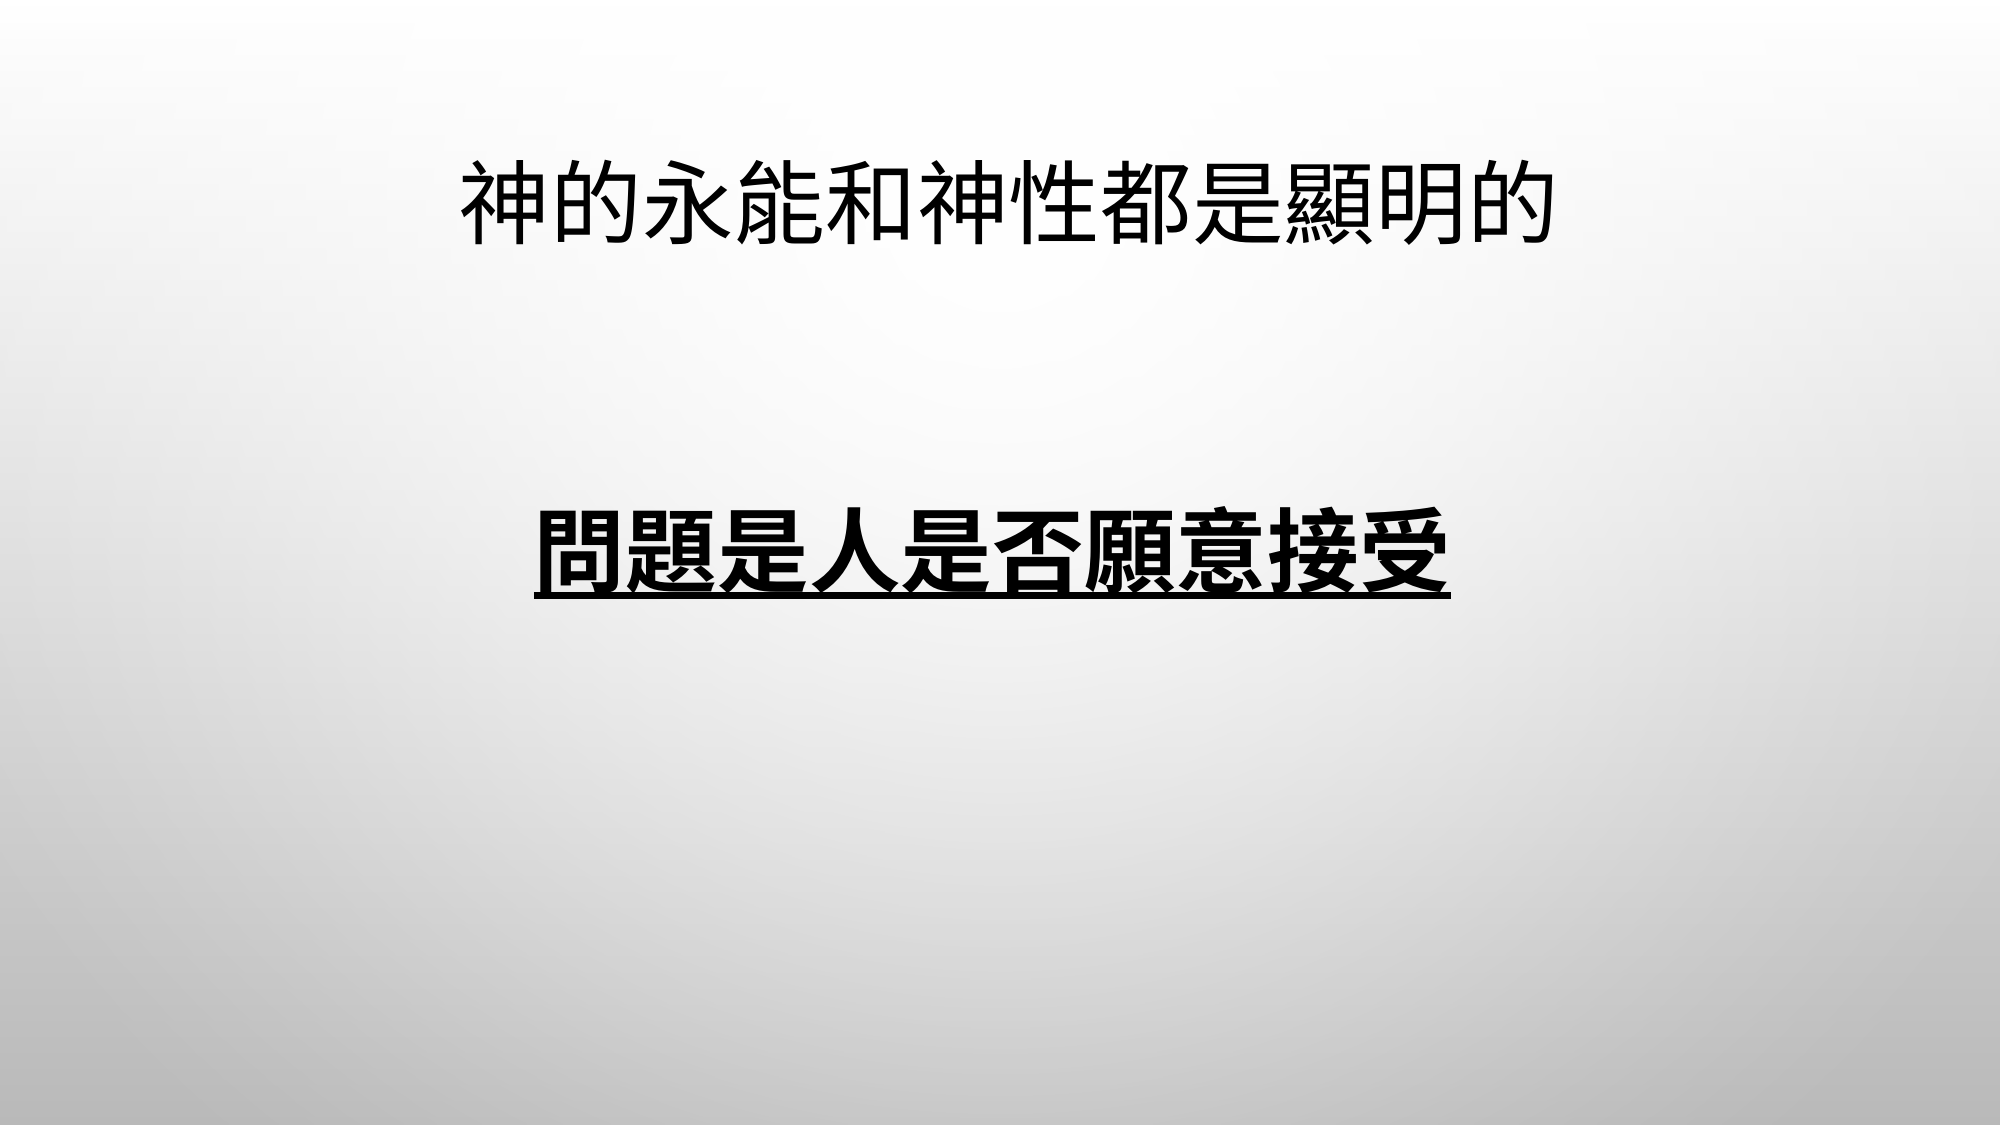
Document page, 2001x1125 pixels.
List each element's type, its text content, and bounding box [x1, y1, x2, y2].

title 神的永能和神性都是顯明的 [151, 102, 1888, 313]
list 問題是人是否願意接受 [135, 333, 1871, 954]
picture [0, 0, 2000, 1125]
